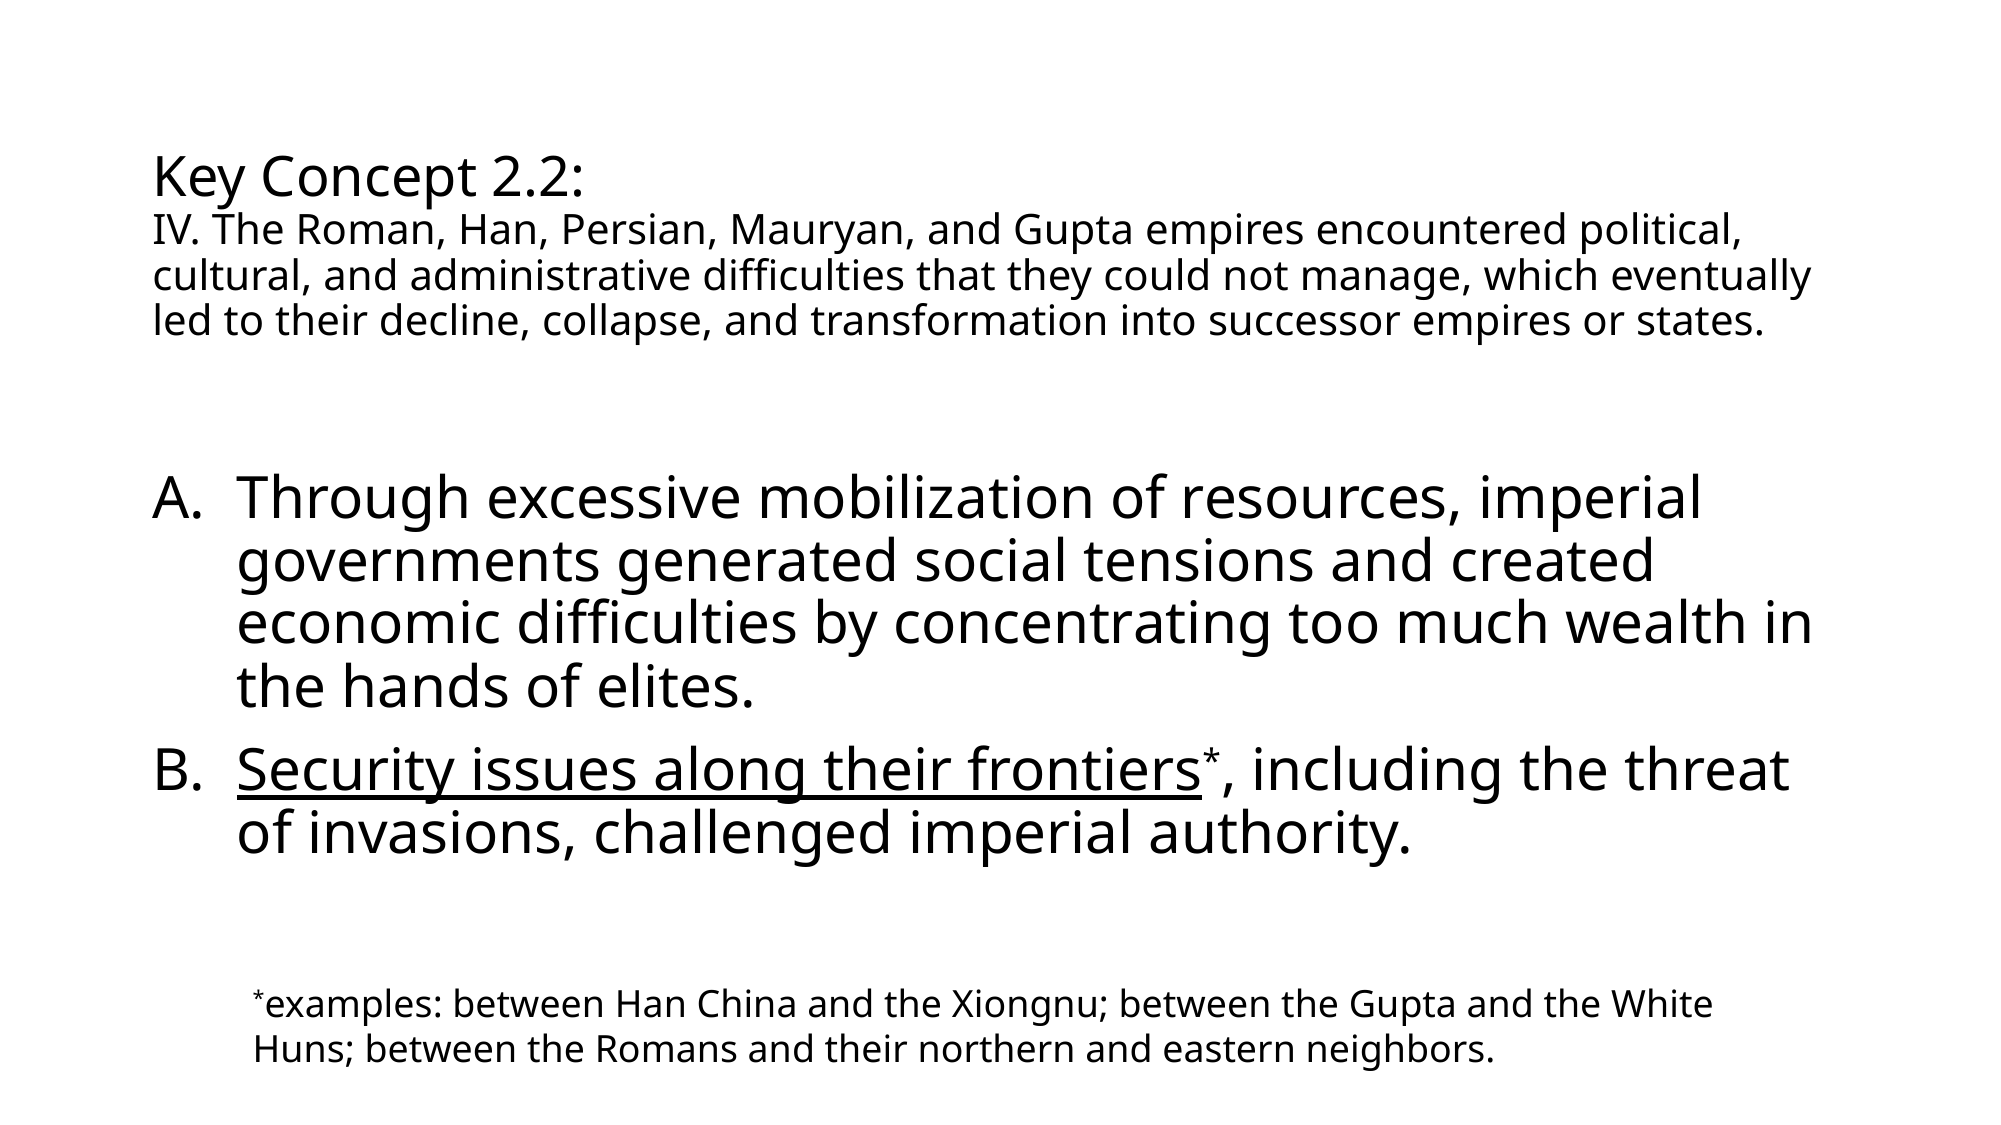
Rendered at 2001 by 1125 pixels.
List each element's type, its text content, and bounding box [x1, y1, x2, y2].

text_box *examples: between Han China and the Xiongnu; between the Gupta and the White Huns; between the Romans and their northern and eastern neighbors. [237, 972, 1821, 1078]
list Through excessive mobilization of resources, imperial governments generated social tensions and created economic difficulties by concentrating too much wealth in the hands of elites. Security issues along their frontiers*, including the threat of invasions, challenged imperial authority. [137, 460, 1863, 1014]
title Key Concept 2.2: IV. The Roman, Han, Persian, Mauryan, and Gupta empires encountered political, cultural, and administrative difficulties that they could not manage, which eventually led to their decline, collapse, and transformation into successor empires or states. [137, 137, 1863, 355]
